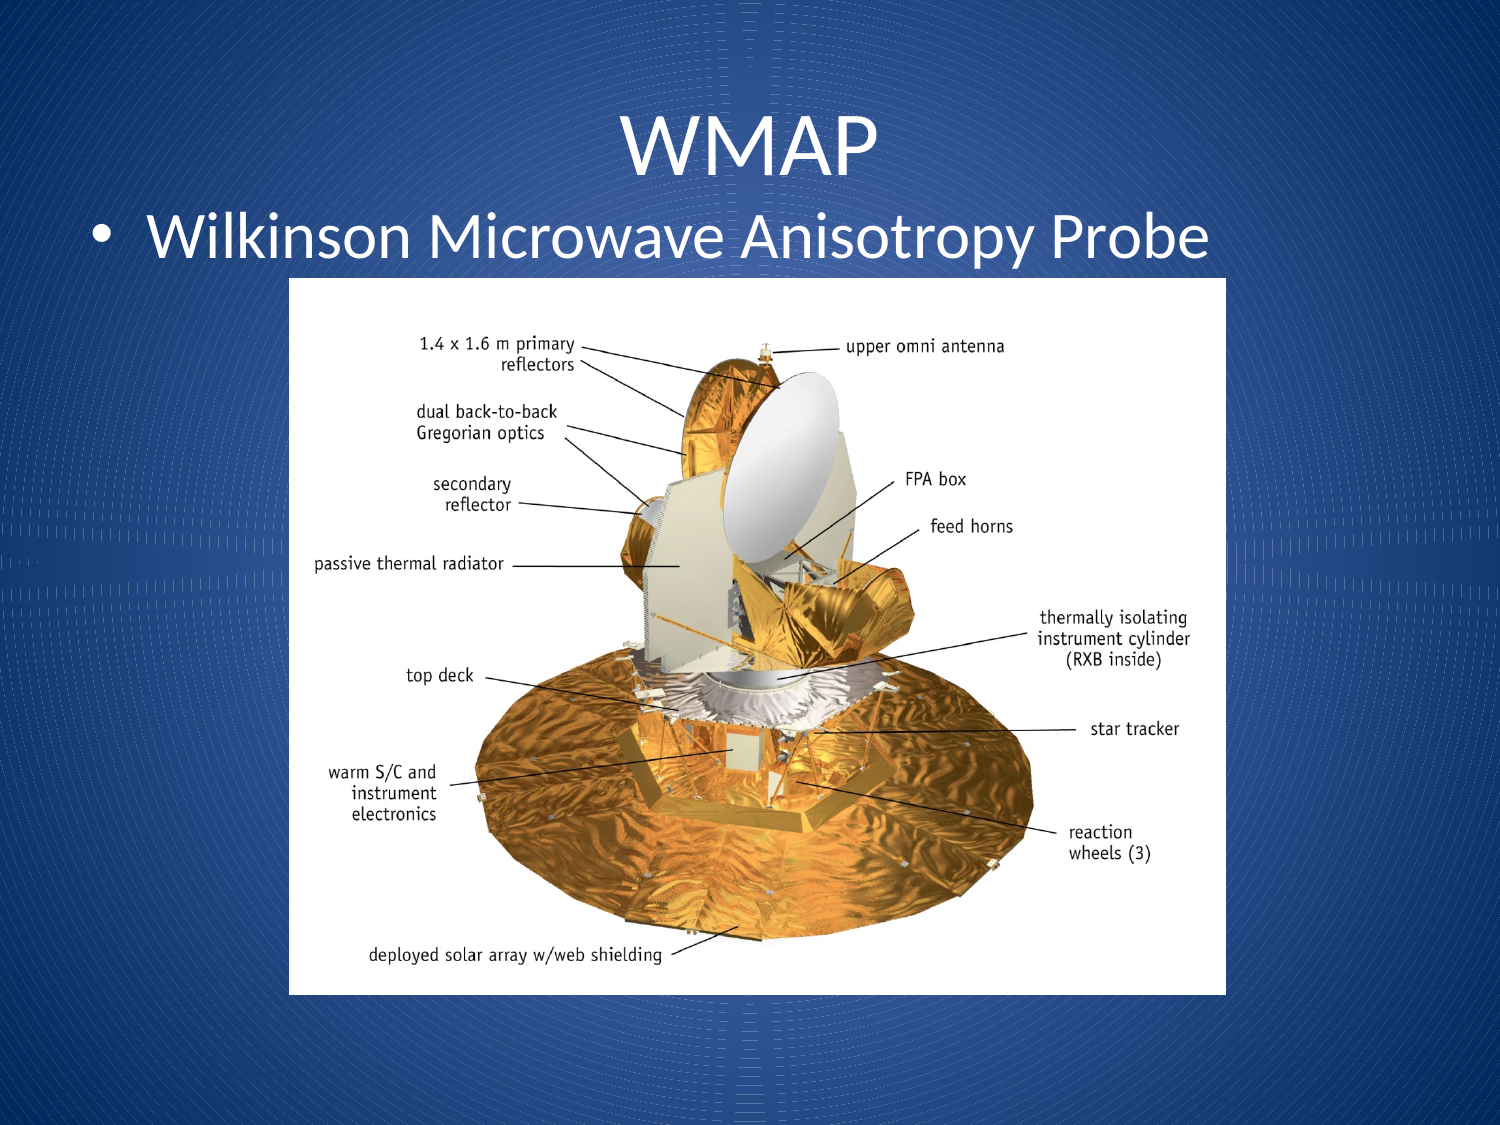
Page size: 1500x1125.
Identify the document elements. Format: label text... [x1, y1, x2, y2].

list Wilkinson Microwave Anisotropy Probe [75, 184, 1425, 1005]
title WMAP [75, 45, 1425, 184]
picture [289, 278, 1226, 995]
